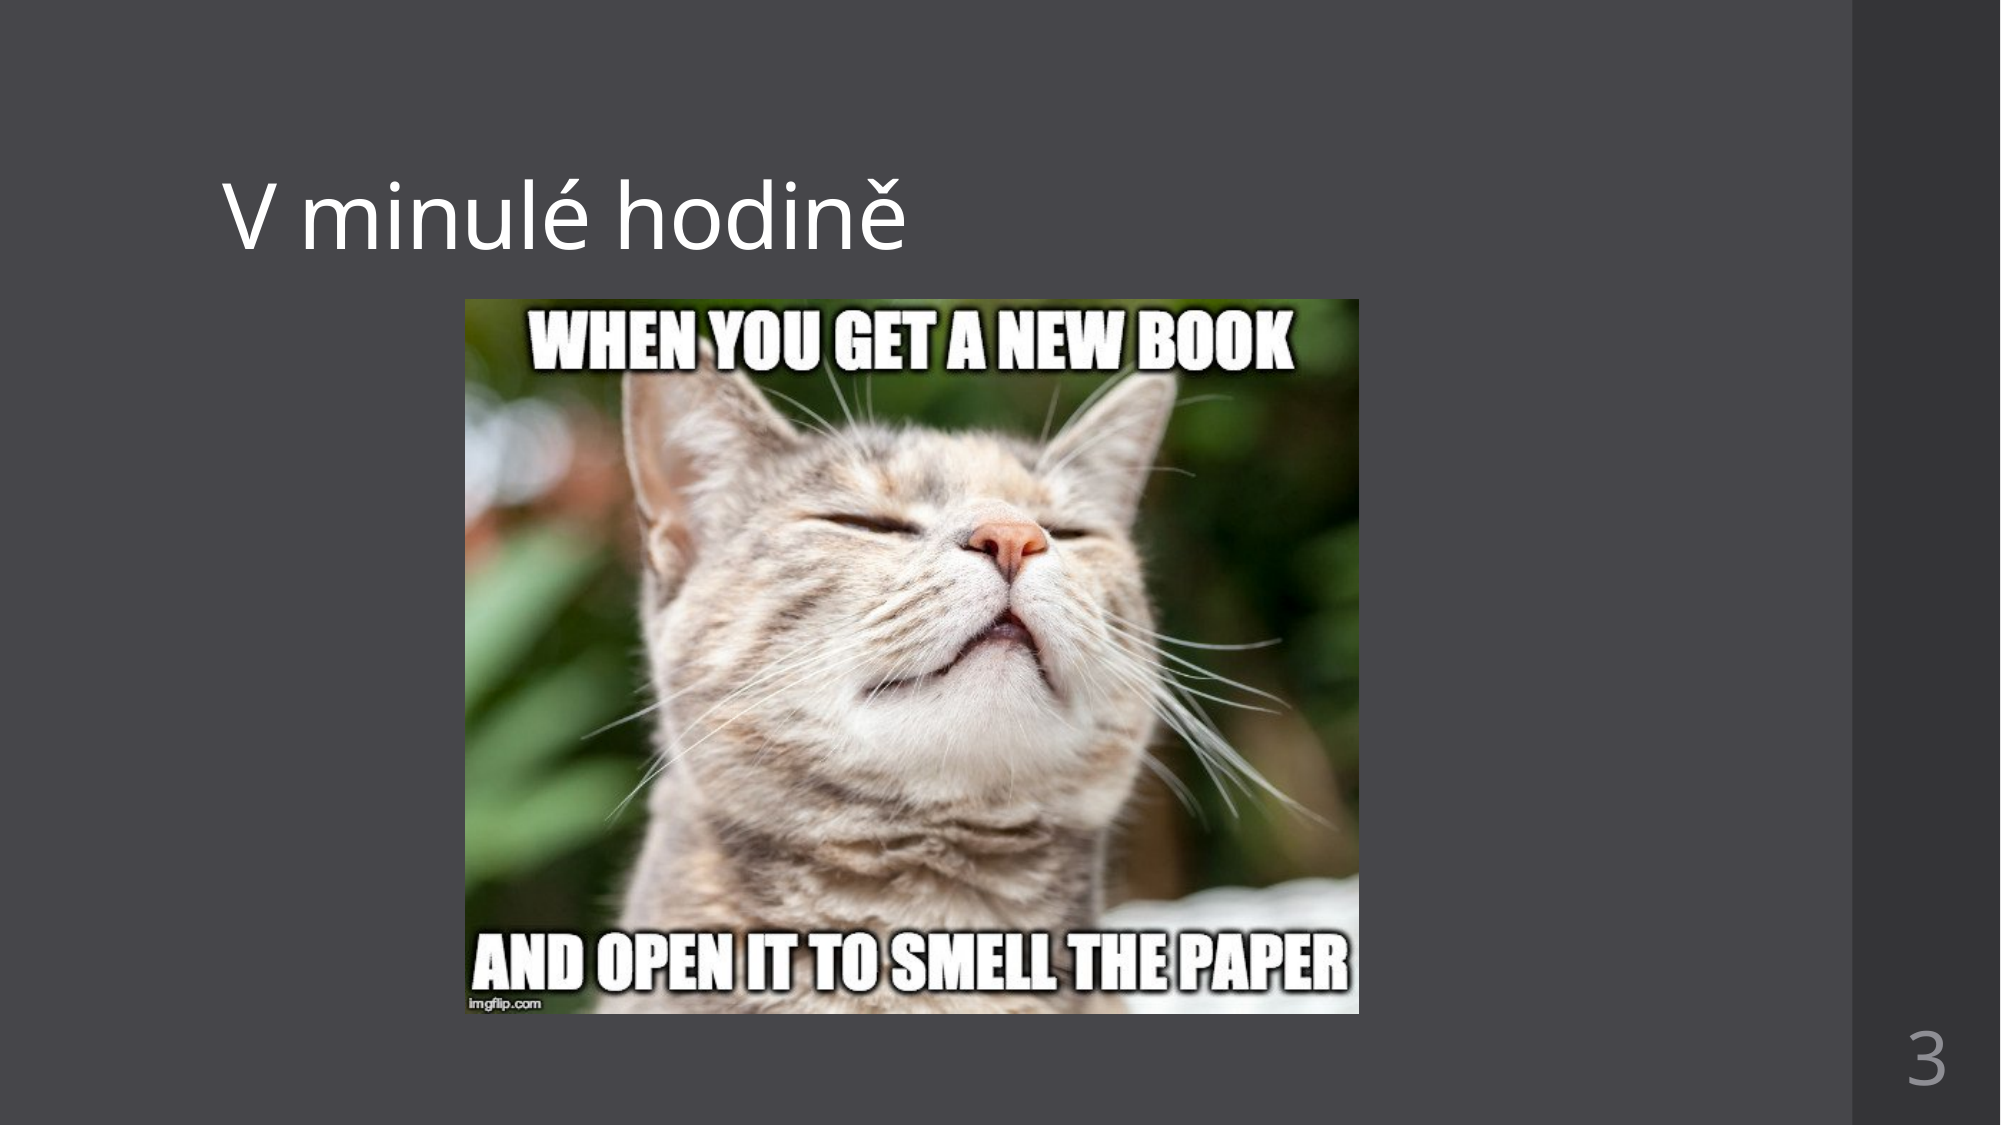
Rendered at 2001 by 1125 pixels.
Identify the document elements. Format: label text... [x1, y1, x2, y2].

title V minulé hodině [206, 60, 1797, 278]
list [465, 299, 1359, 1015]
slide_number 3 [1852, 1012, 2000, 1110]
